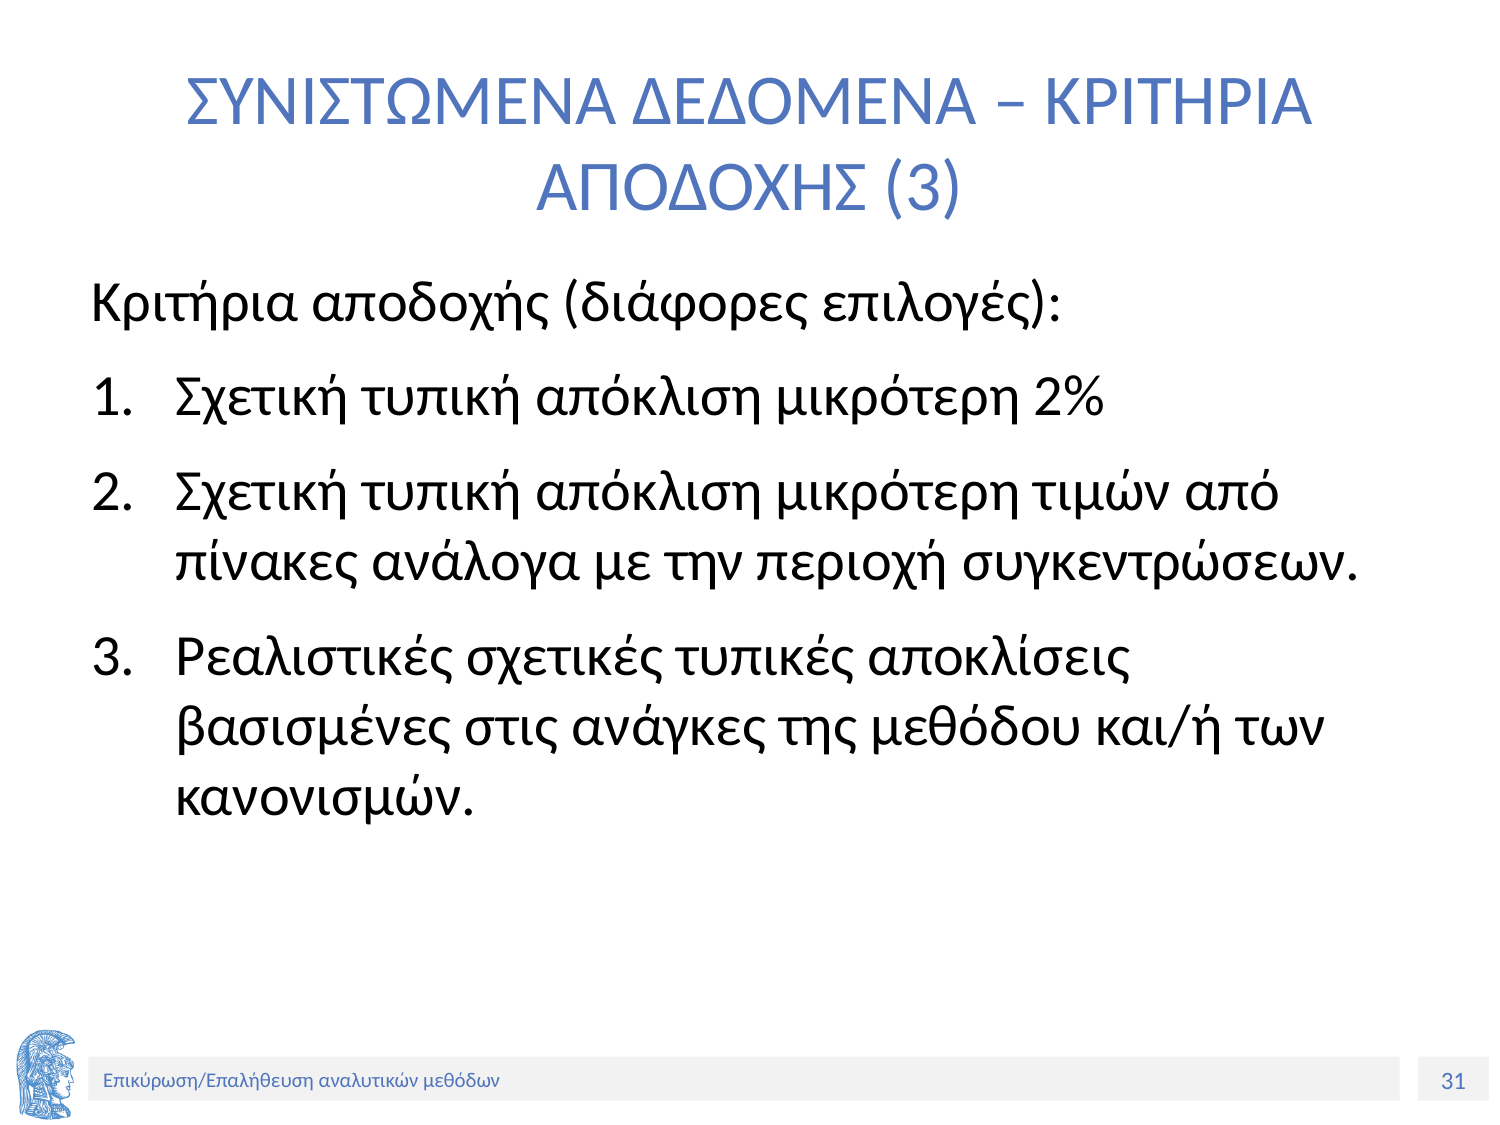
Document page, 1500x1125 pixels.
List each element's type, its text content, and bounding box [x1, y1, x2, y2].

title ΣΥΝΙΣΤΩΜΕΝΑ ΔΕΔΟΜΕΝΑ – ΚΡΙΤΗΡΙΑ ΑΠΟΔΟΧΗΣ (3) [75, 45, 1425, 233]
list Κριτήρια αποδοχής (διάφορες επιλογές): Σχετική τυπική απόκλιση μικρότερη 2% Σχετική τυπική απόκλιση μικρότερη τιμών από πίνακες ανάλογα με την περιοχή συγκεντρώσεων. Ρεαλιστικές σχετικές τυπικές αποκλίσεις βασισμένες στις ανάγκες της μεθόδου και/ή των κανονισμών. [76, 255, 1427, 998]
picture [9, 1026, 81, 1120]
